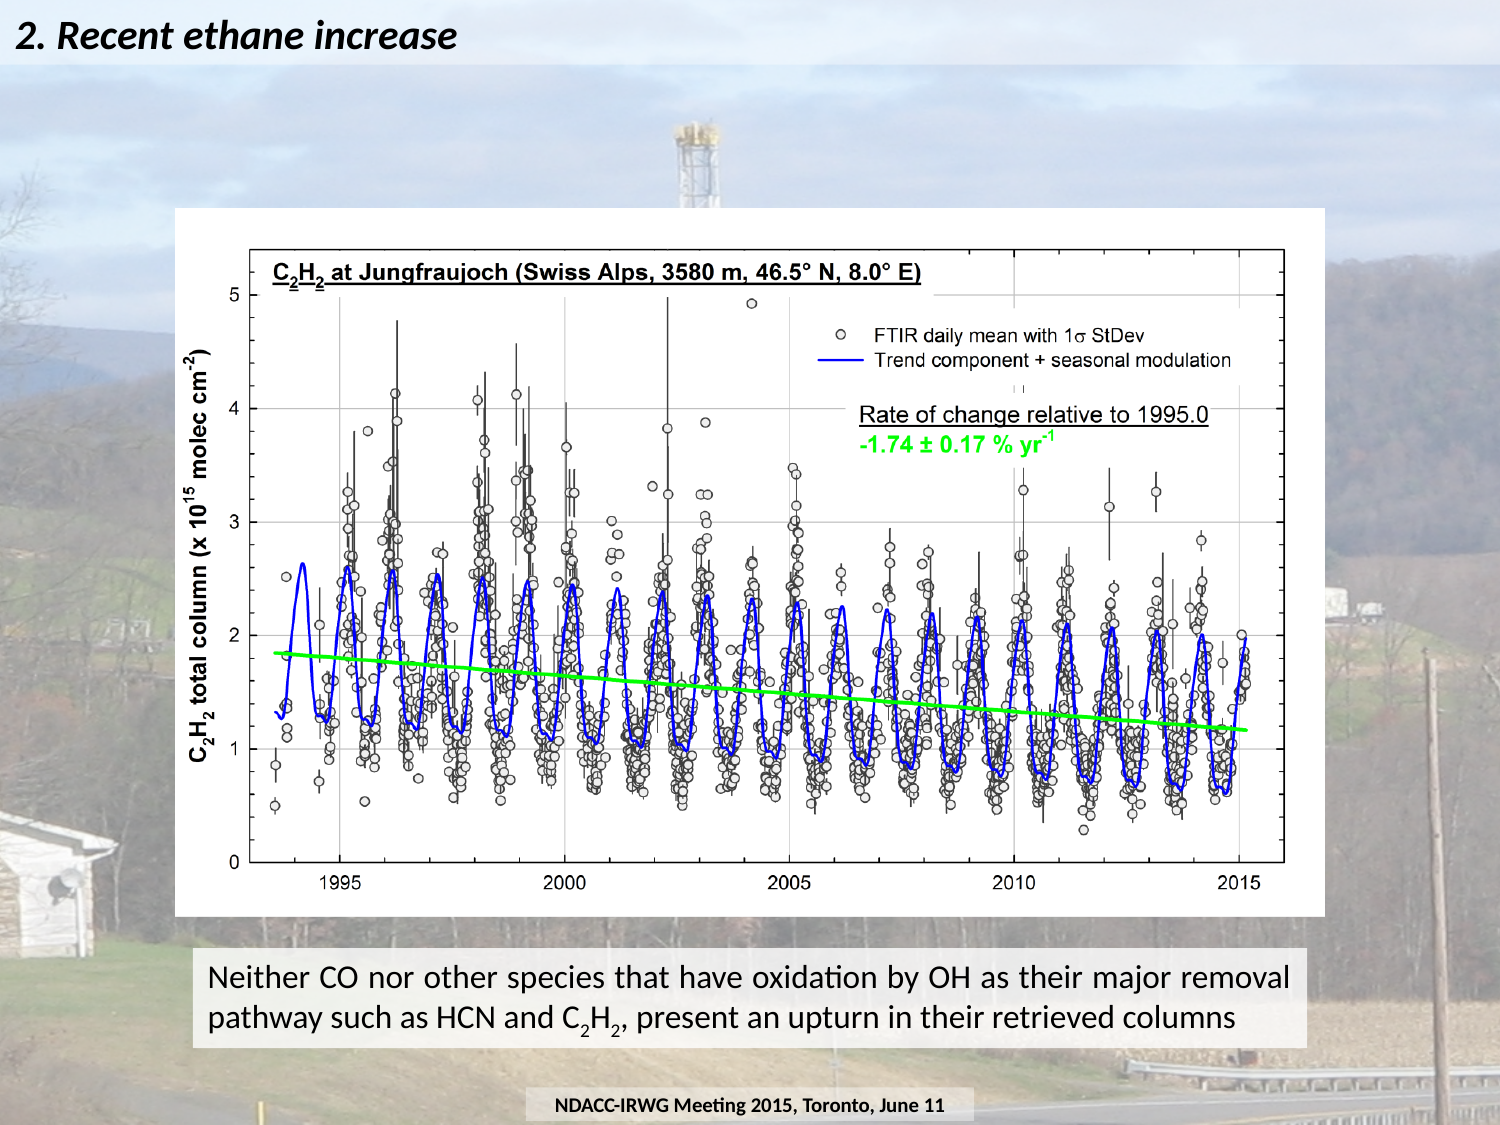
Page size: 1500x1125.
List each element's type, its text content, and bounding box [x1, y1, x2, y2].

text_box Neither CO nor other species that have oxidation by OH as their major removal pathway such as HCN and C2H2, present an upturn in their retrieved columns [192, 948, 1308, 1049]
picture [175, 208, 1325, 917]
text_box NDACC-IRWG Meeting 2015, Toronto, June 11 [525, 1087, 974, 1121]
text_box 2. Recent ethane increase [0, 0, 1500, 65]
